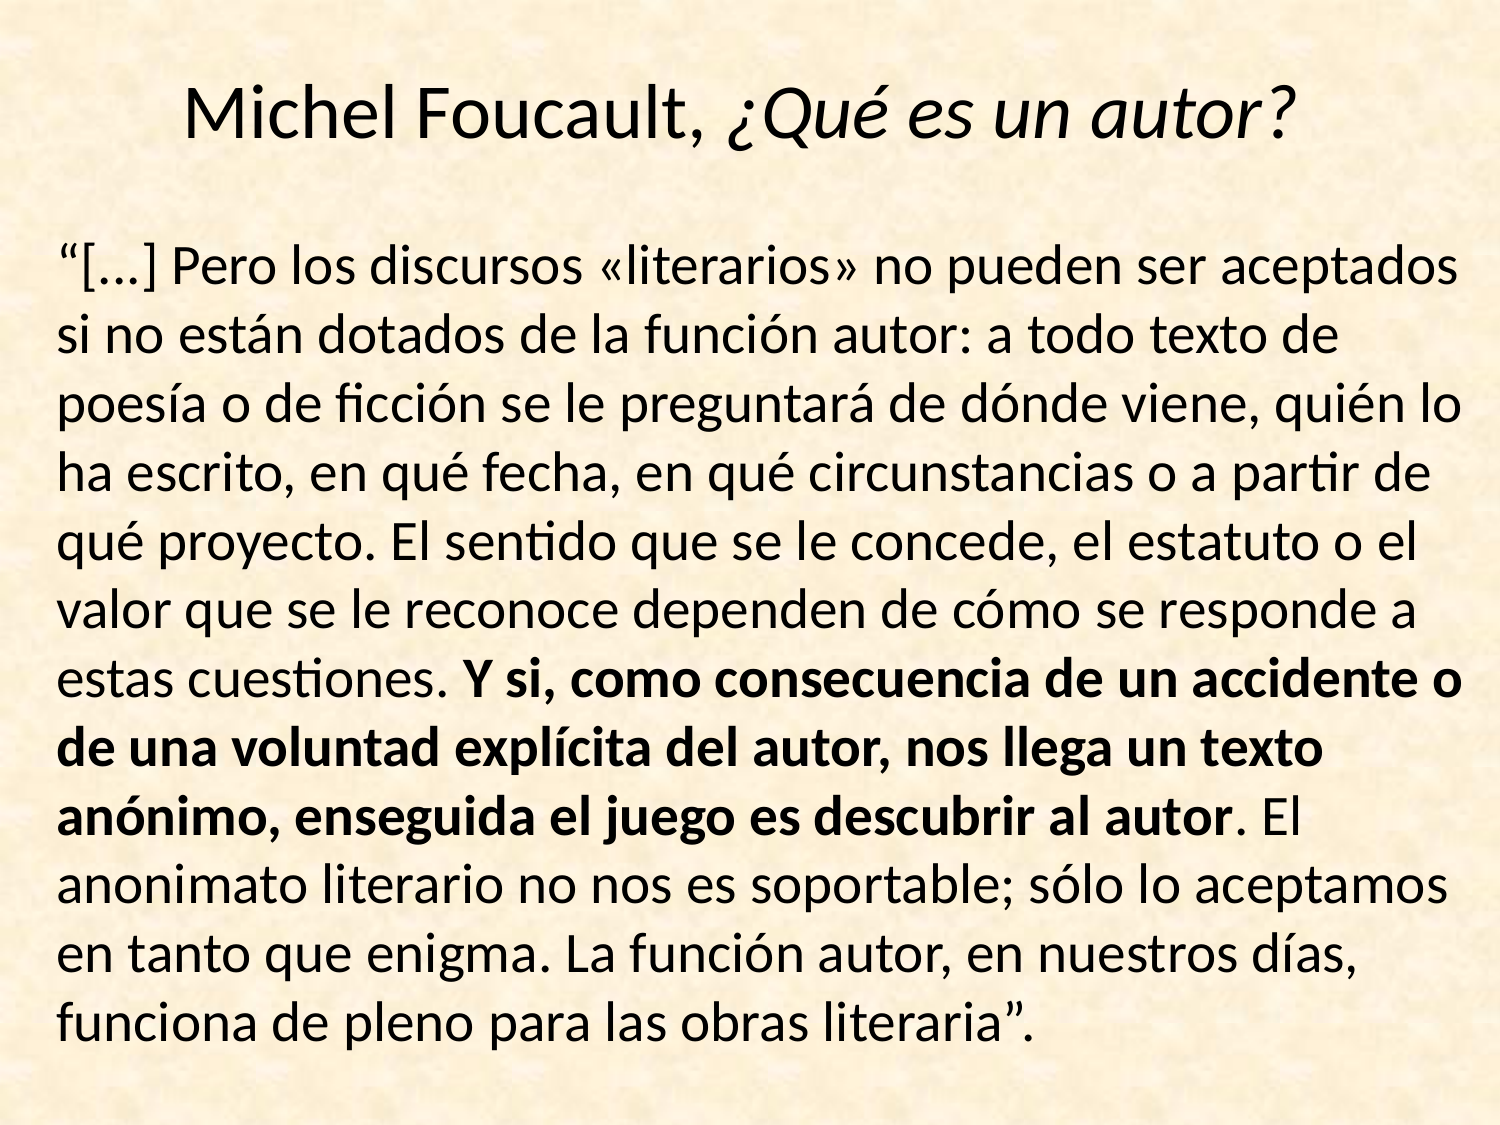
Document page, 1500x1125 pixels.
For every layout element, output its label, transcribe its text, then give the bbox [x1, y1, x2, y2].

title Michel Foucault, ¿Qué es un autor? [112, 19, 1388, 197]
subtitle “[...] Pero los discursos «literarios» no pueden ser aceptados si no están dotados de la función autor: a todo texto de poesía o de ficción se le preguntará de dónde viene, quién lo ha escrito, en qué fecha, en qué circunstancias o a partir de qué proyecto. El sentido que se le concede, el estatuto o el valor que se le reconoce dependen de cómo se responde a estas cuestiones. Y si, como consecuencia de un accidente o de una voluntad explícita del autor, nos llega un texto anónimo, enseguida el juego es descubrir al autor. El anonimato literario no nos es soportable; sólo lo aceptamos en tanto que enigma. La función autor, en nuestros días, funciona de pleno para las obras literaria”. [41, 219, 1483, 1083]
picture [0, 0, 1500, 1125]
